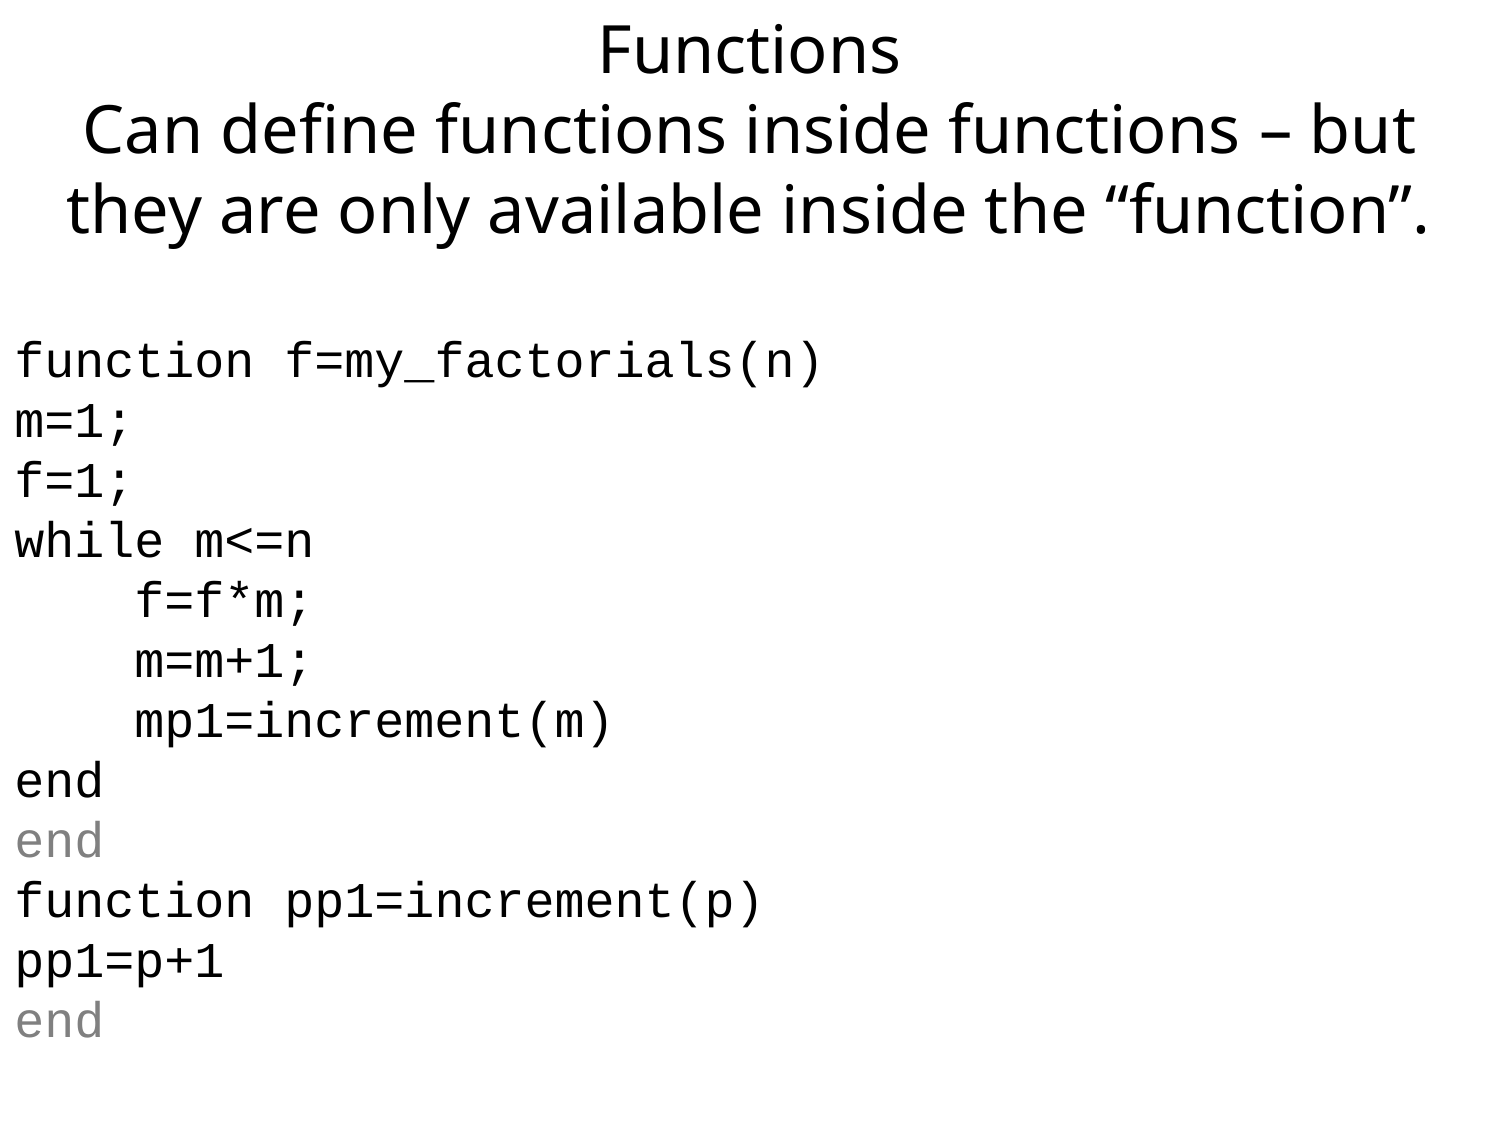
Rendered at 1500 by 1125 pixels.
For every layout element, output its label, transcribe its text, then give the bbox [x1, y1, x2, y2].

text_box Functions Can define functions inside functions – but they are only available inside the “function”. function f=my_factorials(n) m=1; f=1; while m<=n f=f*m; m=m+1; mp1=increment(m) end end function pp1=increment(p) pp1=p+1 end [0, 0, 1500, 1055]
